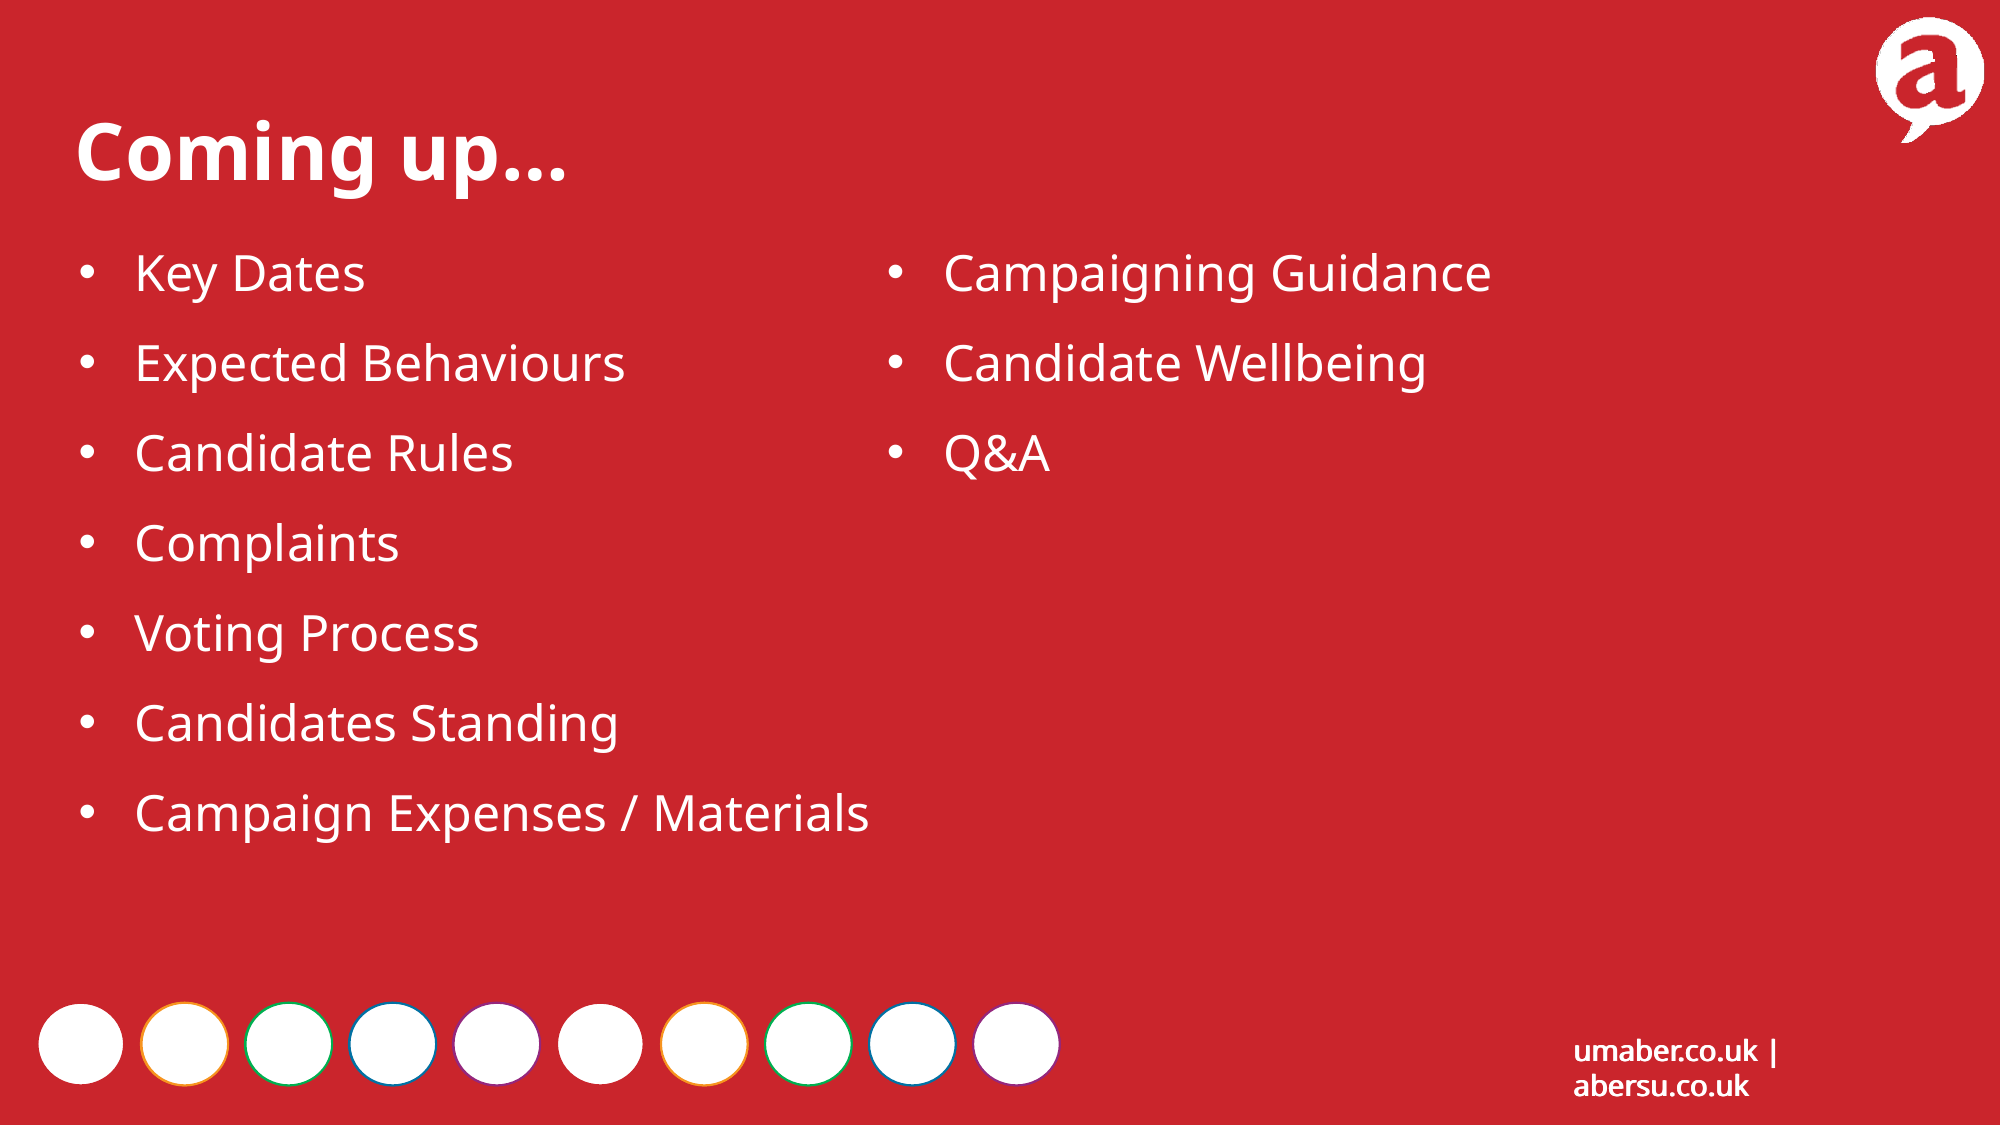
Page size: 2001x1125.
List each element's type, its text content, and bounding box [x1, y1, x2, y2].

text_box Key Dates Expected Behaviours Candidate Rules Complaints Voting Process Candidates Standing Campaign Expenses / Materials Campaigning Guidance Candidate Wellbeing Q&A [63, 203, 1711, 904]
text_box Coming up… [60, 104, 1695, 238]
